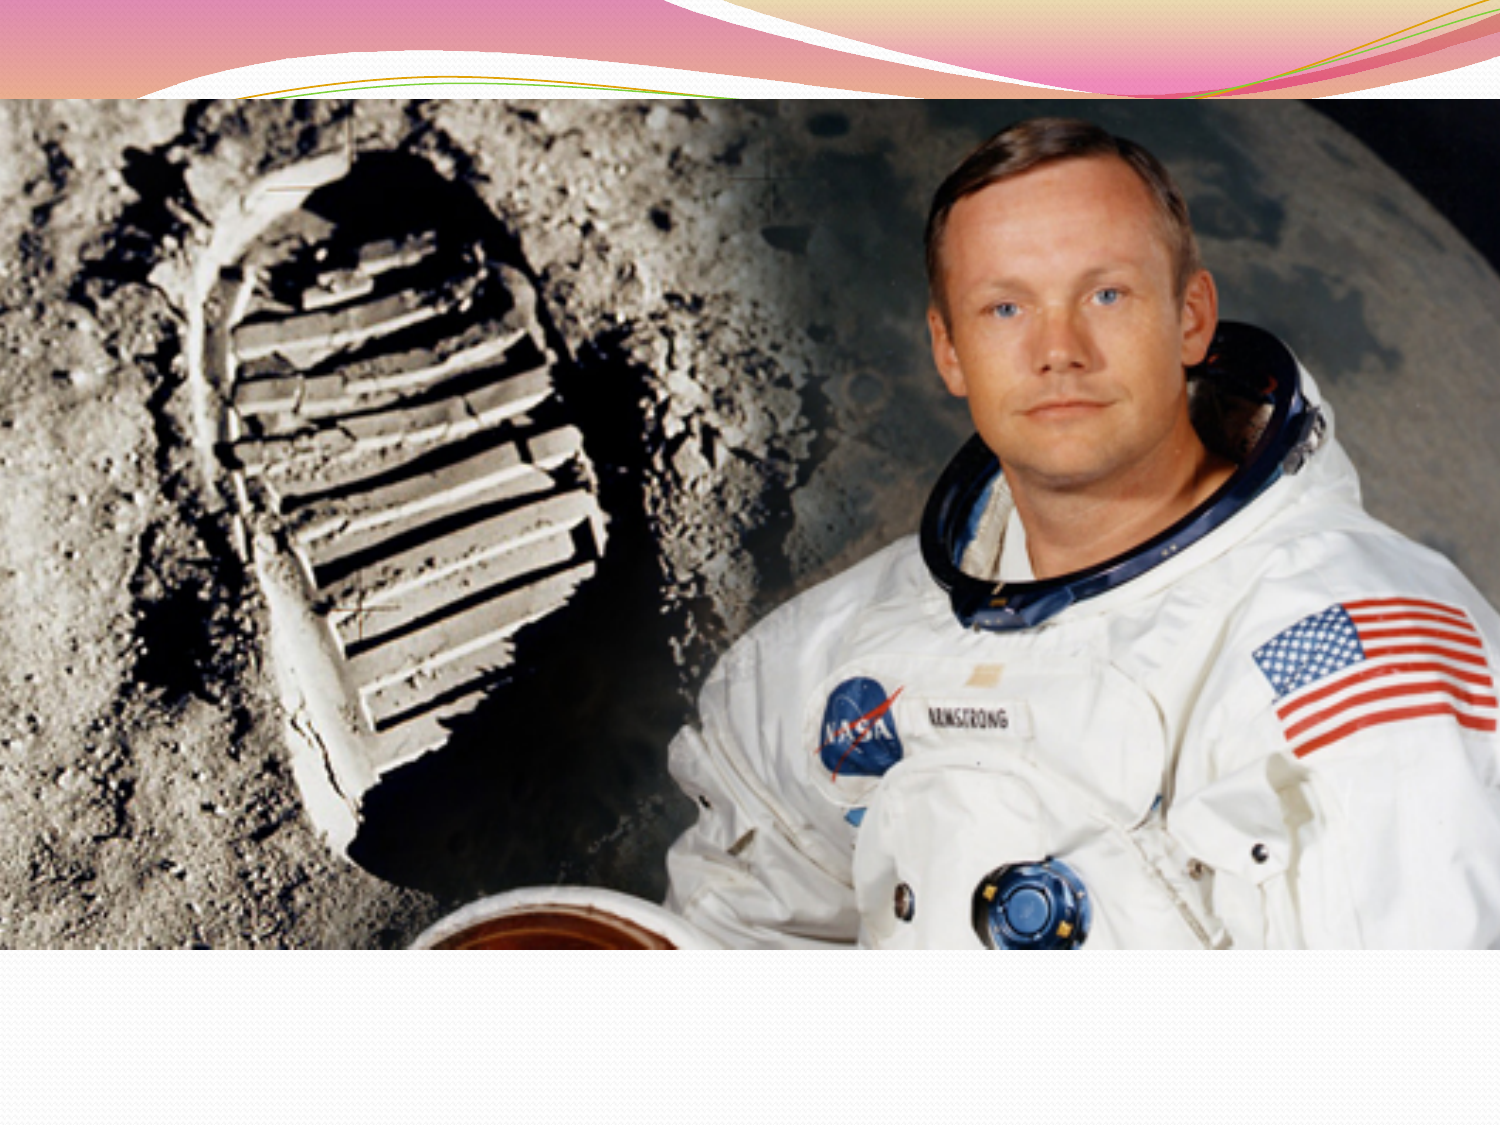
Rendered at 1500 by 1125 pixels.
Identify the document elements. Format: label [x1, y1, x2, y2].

picture [0, 99, 1500, 951]
